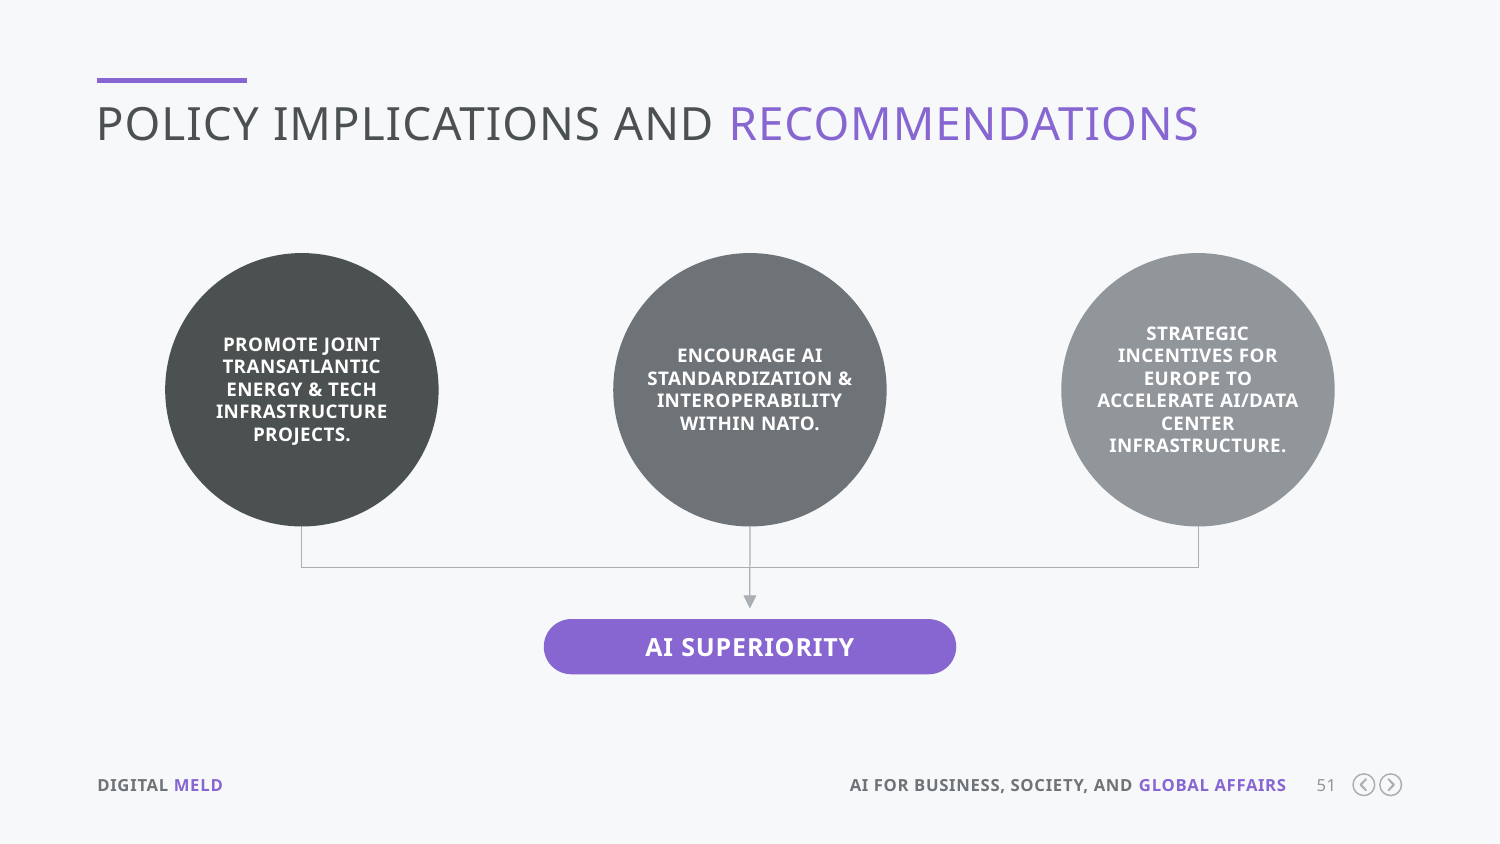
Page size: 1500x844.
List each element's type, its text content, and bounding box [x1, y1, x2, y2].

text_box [165, 253, 439, 527]
list Policy Implications and RECOMMENDATIONS [95, 94, 1401, 158]
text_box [301, 526, 1198, 608]
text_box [533, 607, 967, 686]
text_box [1061, 253, 1335, 527]
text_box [613, 253, 887, 527]
